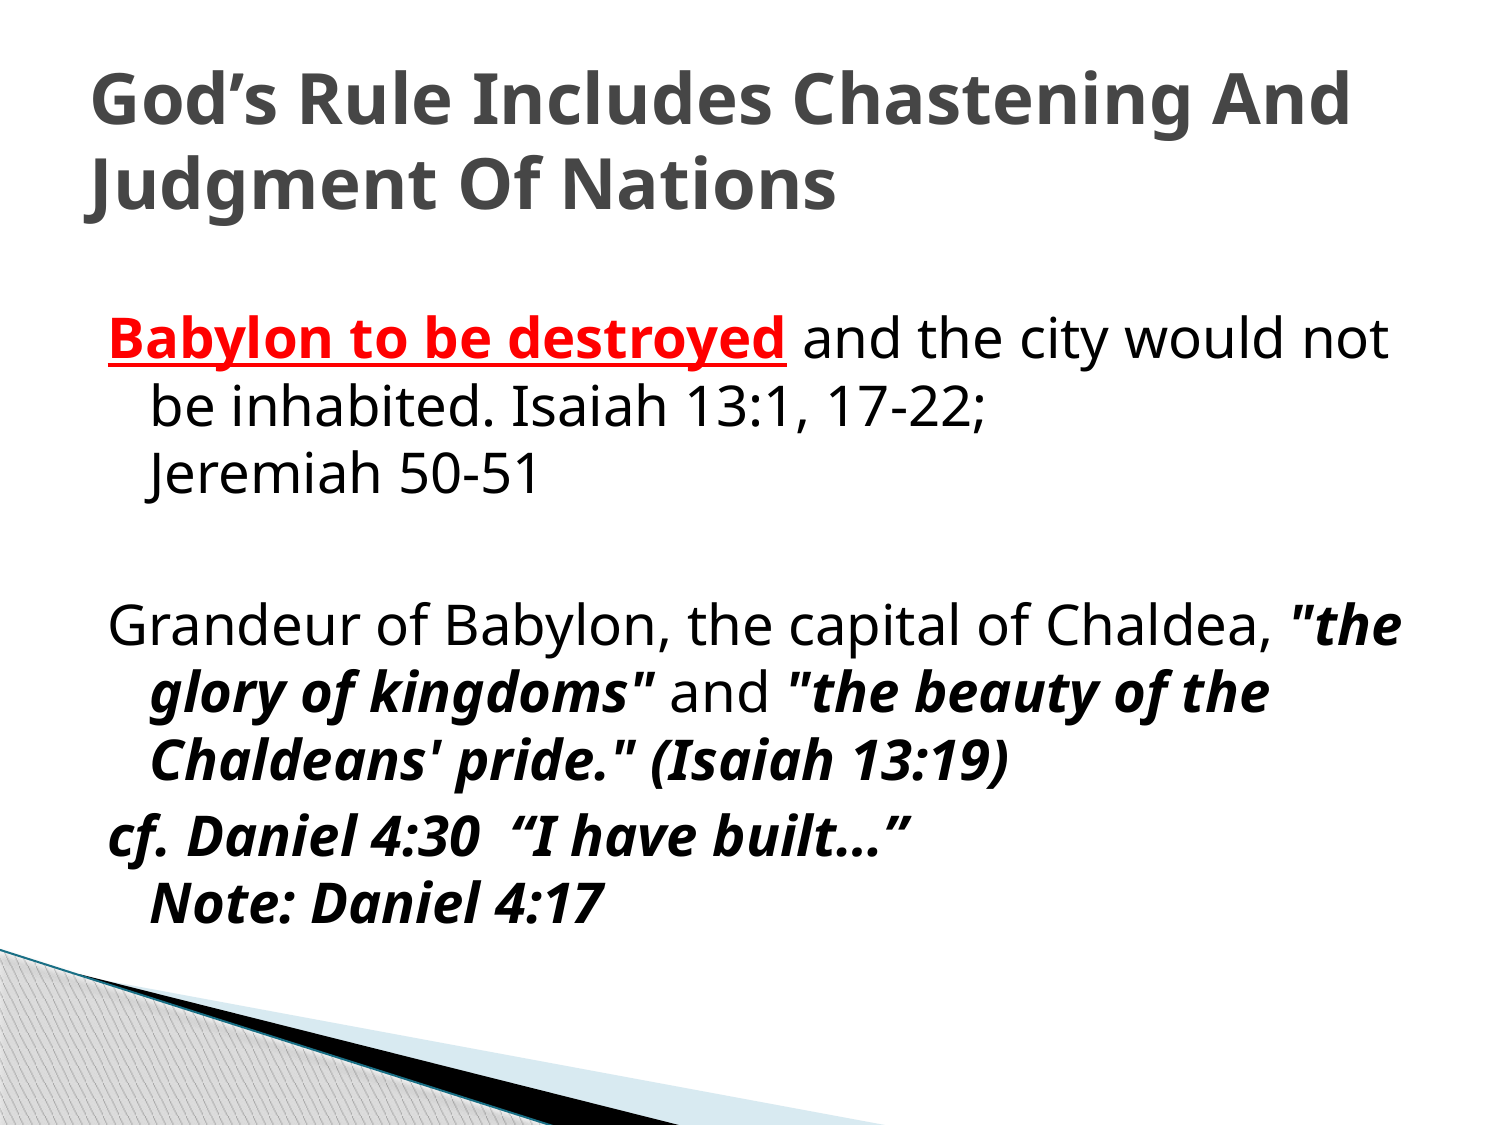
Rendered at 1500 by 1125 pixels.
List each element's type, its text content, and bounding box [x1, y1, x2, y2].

list Babylon to be destroyed and the city would not be inhabited. Isaiah 13:1, 17-22; Jeremiah 50-51 Grandeur of Babylon, the capital of Chaldea, "the glory of kingdoms" and "the beauty of the Chaldeans' pride." (Isaiah 13:19) cf. Daniel 4:30 “I have built…” Note: Daniel 4:17 [75, 295, 1425, 1038]
title God’s Rule Includes Chastening And Judgment Of Nations [75, 45, 1425, 233]
